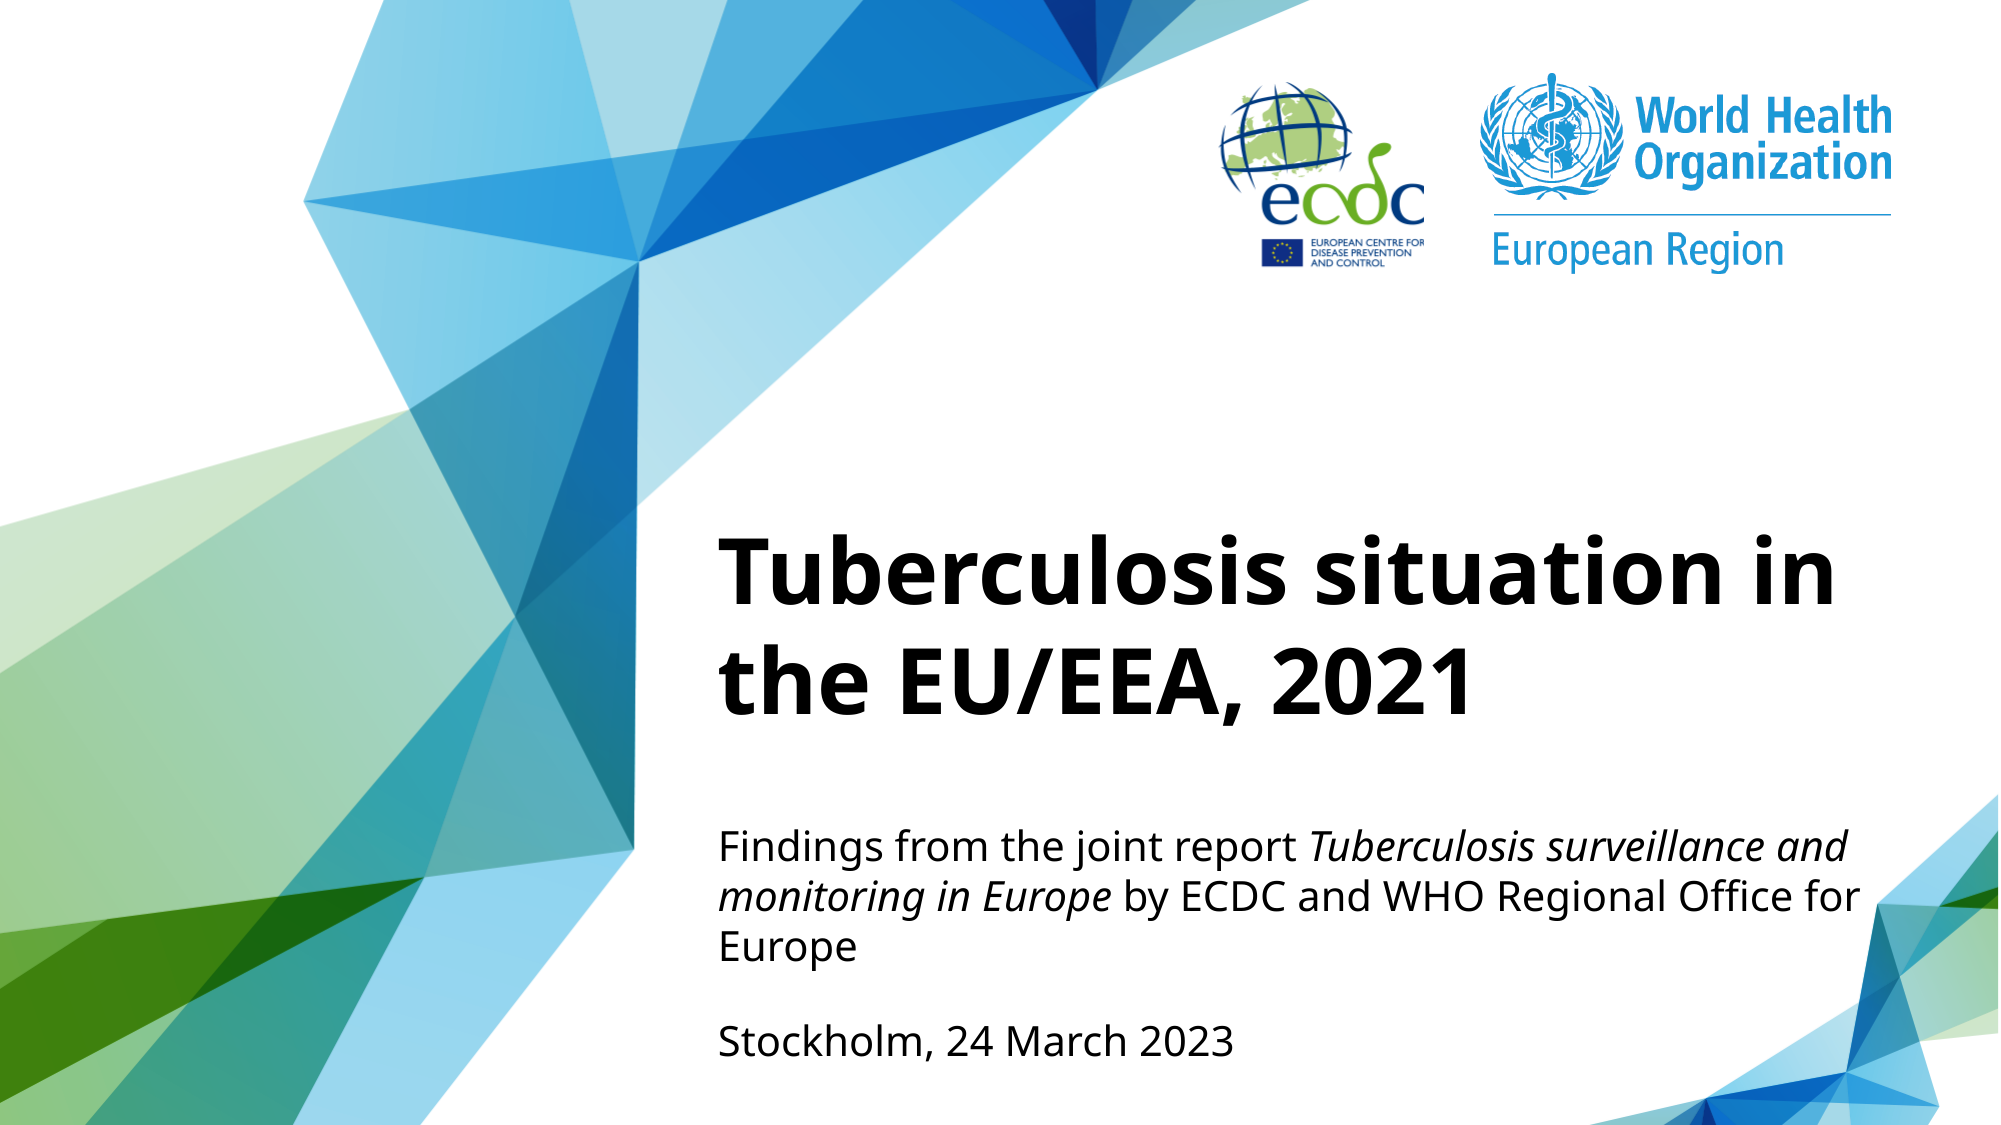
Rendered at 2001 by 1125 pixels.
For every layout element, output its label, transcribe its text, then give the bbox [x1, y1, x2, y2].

picture [0, 0, 1999, 1125]
text_box Tuberculosis situation in the EU/EEA, 2021 [703, 505, 1921, 740]
subtitle h [702, 725, 1921, 942]
text_box Findings from the joint report Tuberculosis surveillance and monitoring in Europe by ECDC and WHO Regional Office for Europe Stockholm, 24 March 2023 [703, 812, 1921, 1073]
